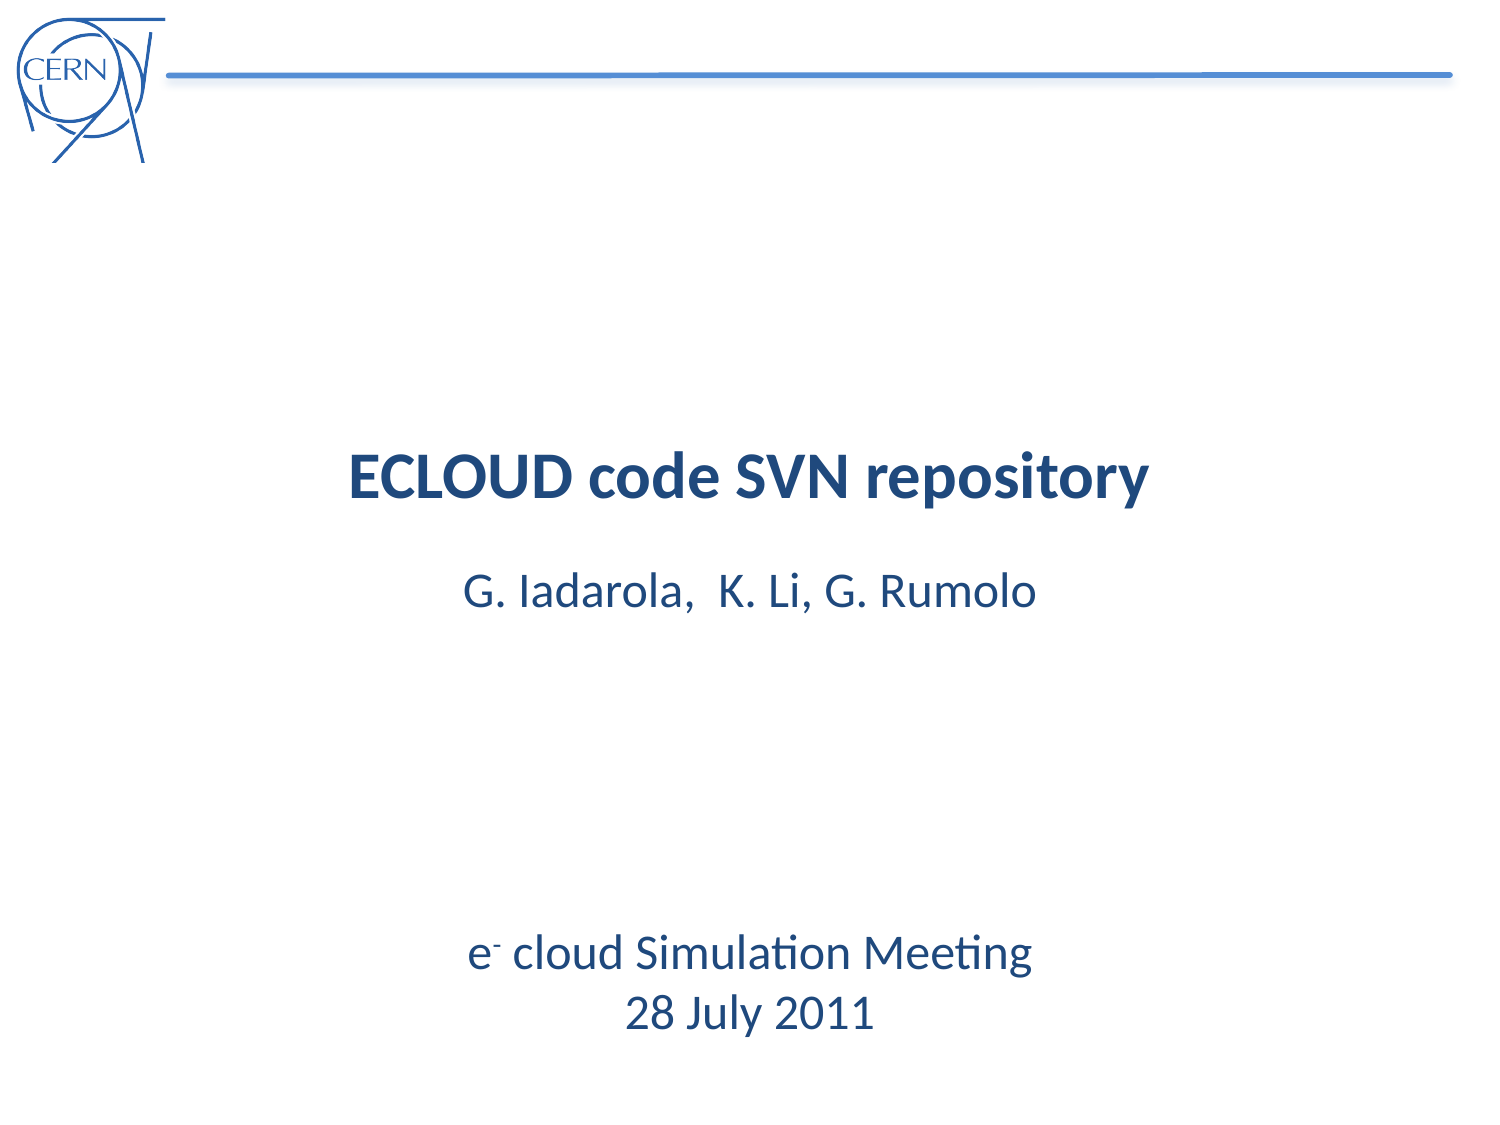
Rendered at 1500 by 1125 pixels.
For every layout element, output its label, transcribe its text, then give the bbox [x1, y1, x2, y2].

picture [12, 10, 169, 163]
text_box G. Iadarola, K. Li, G. Rumolo [0, 549, 1500, 625]
text_box ECLOUD code SVN repository [0, 424, 1500, 520]
text_box e- cloud Simulation Meeting 28 July 2011 [0, 912, 1500, 1048]
